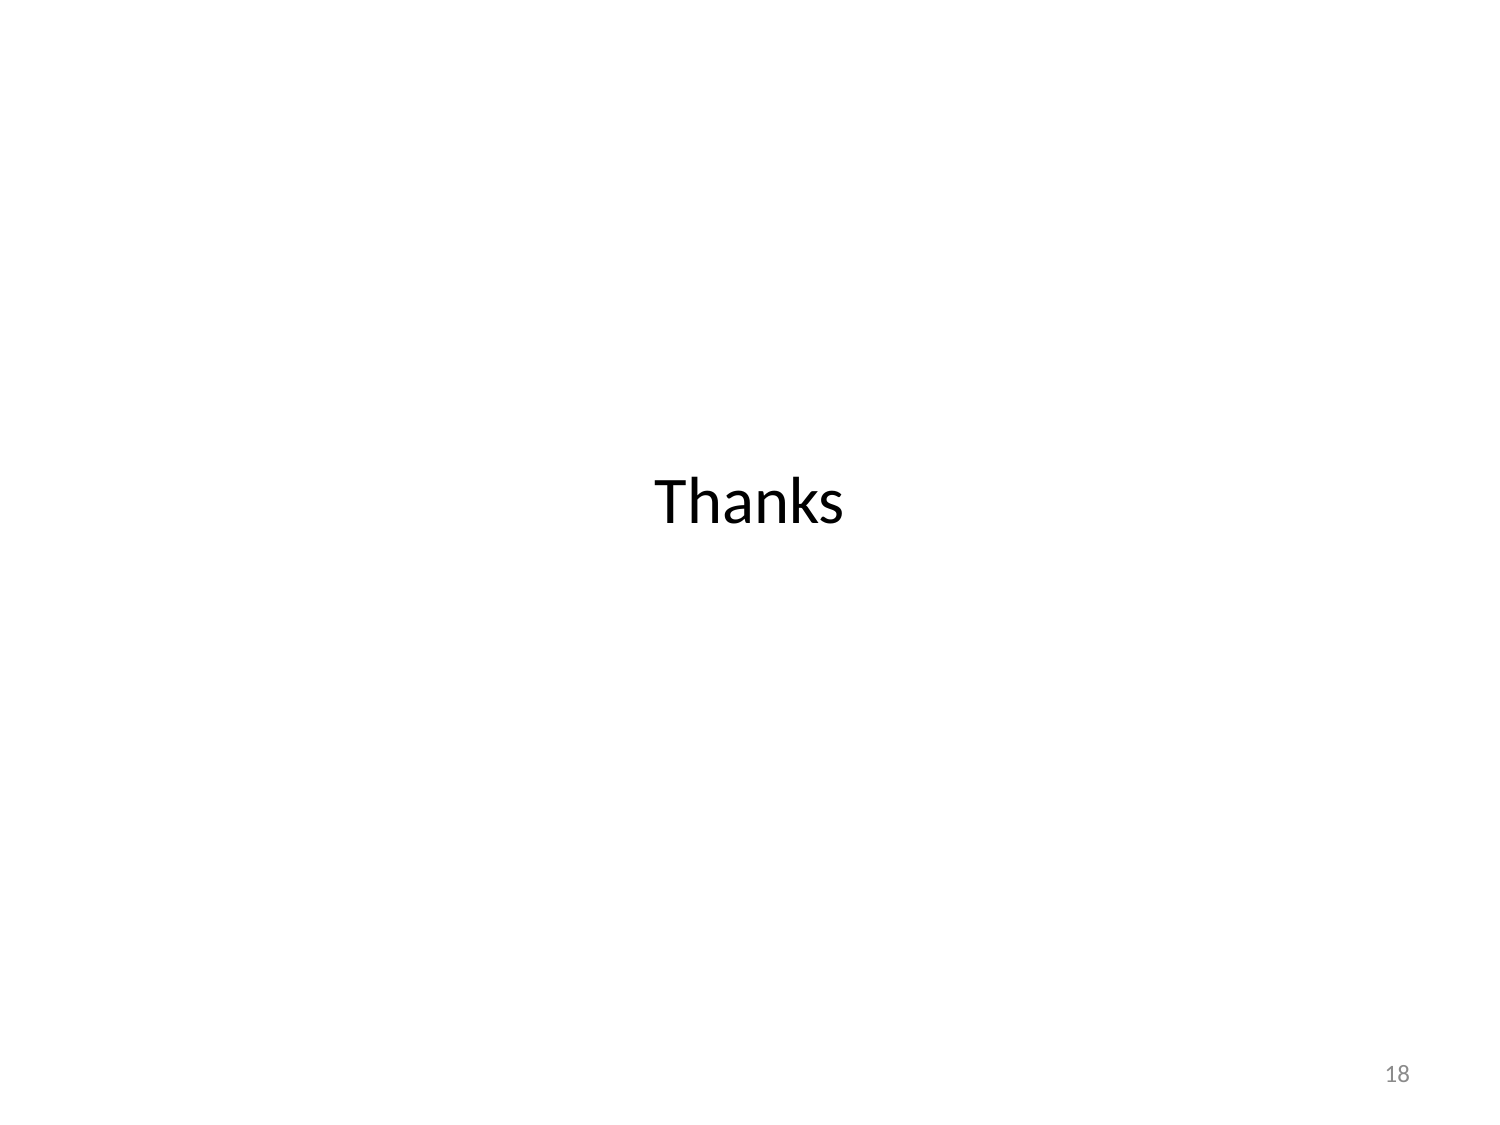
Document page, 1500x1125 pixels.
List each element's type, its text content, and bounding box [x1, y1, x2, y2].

list Thanks [75, 262, 1425, 1005]
slide_number 18 [1074, 1042, 1425, 1103]
